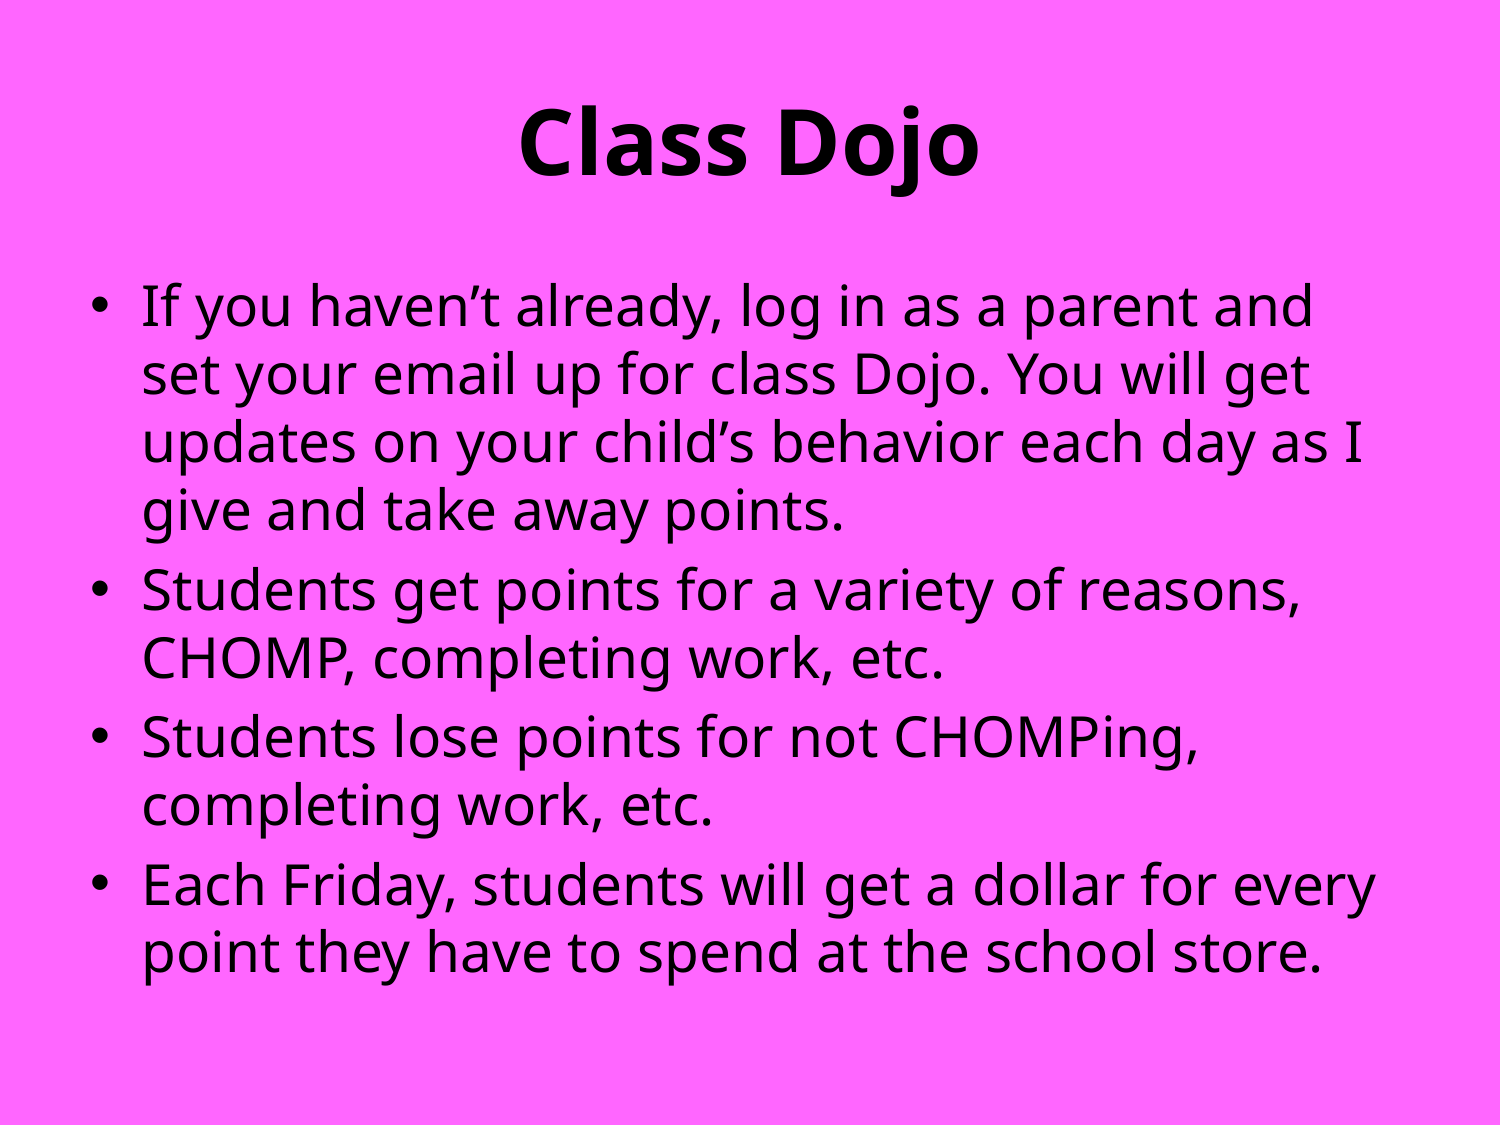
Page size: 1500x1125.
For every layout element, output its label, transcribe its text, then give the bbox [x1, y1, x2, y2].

title Class Dojo [75, 45, 1425, 233]
list If you haven’t already, log in as a parent and set your email up for class Dojo. You will get updates on your child’s behavior each day as I give and take away points. Students get points for a variety of reasons, CHOMP, completing work, etc. Students lose points for not CHOMPing, completing work, etc. Each Friday, students will get a dollar for every point they have to spend at the school store. [75, 262, 1425, 1005]
